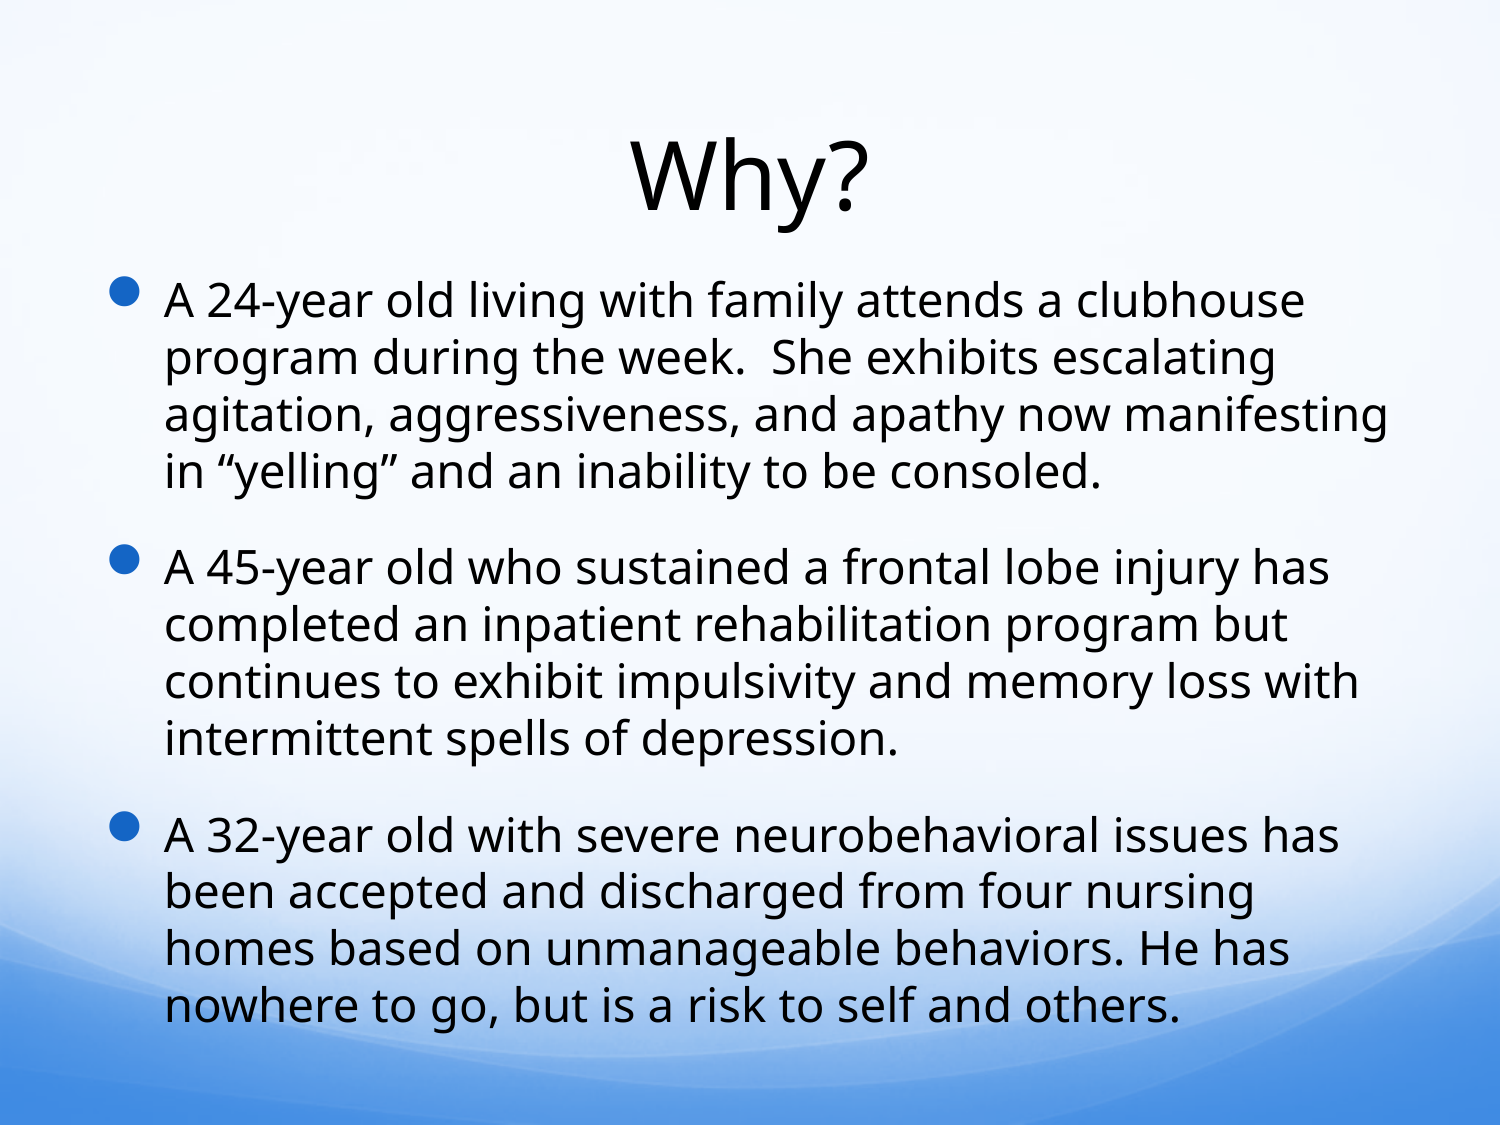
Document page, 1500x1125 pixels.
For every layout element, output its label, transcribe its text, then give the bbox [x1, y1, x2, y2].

list A 24-year old living with family attends a clubhouse program during the week. She exhibits escalating agitation, aggressiveness, and apathy now manifesting in “yelling” and an inability to be consoled. A 45-year old who sustained a frontal lobe injury has completed an inpatient rehabilitation program but continues to exhibit impulsivity and memory loss with intermittent spells of depression. A 32-year old with severe neurobehavioral issues has been accepted and discharged from four nursing homes based on unmanageable behaviors. He has nowhere to go, but is a risk to self and others. [90, 262, 1410, 1050]
title Why? [90, 17, 1410, 237]
